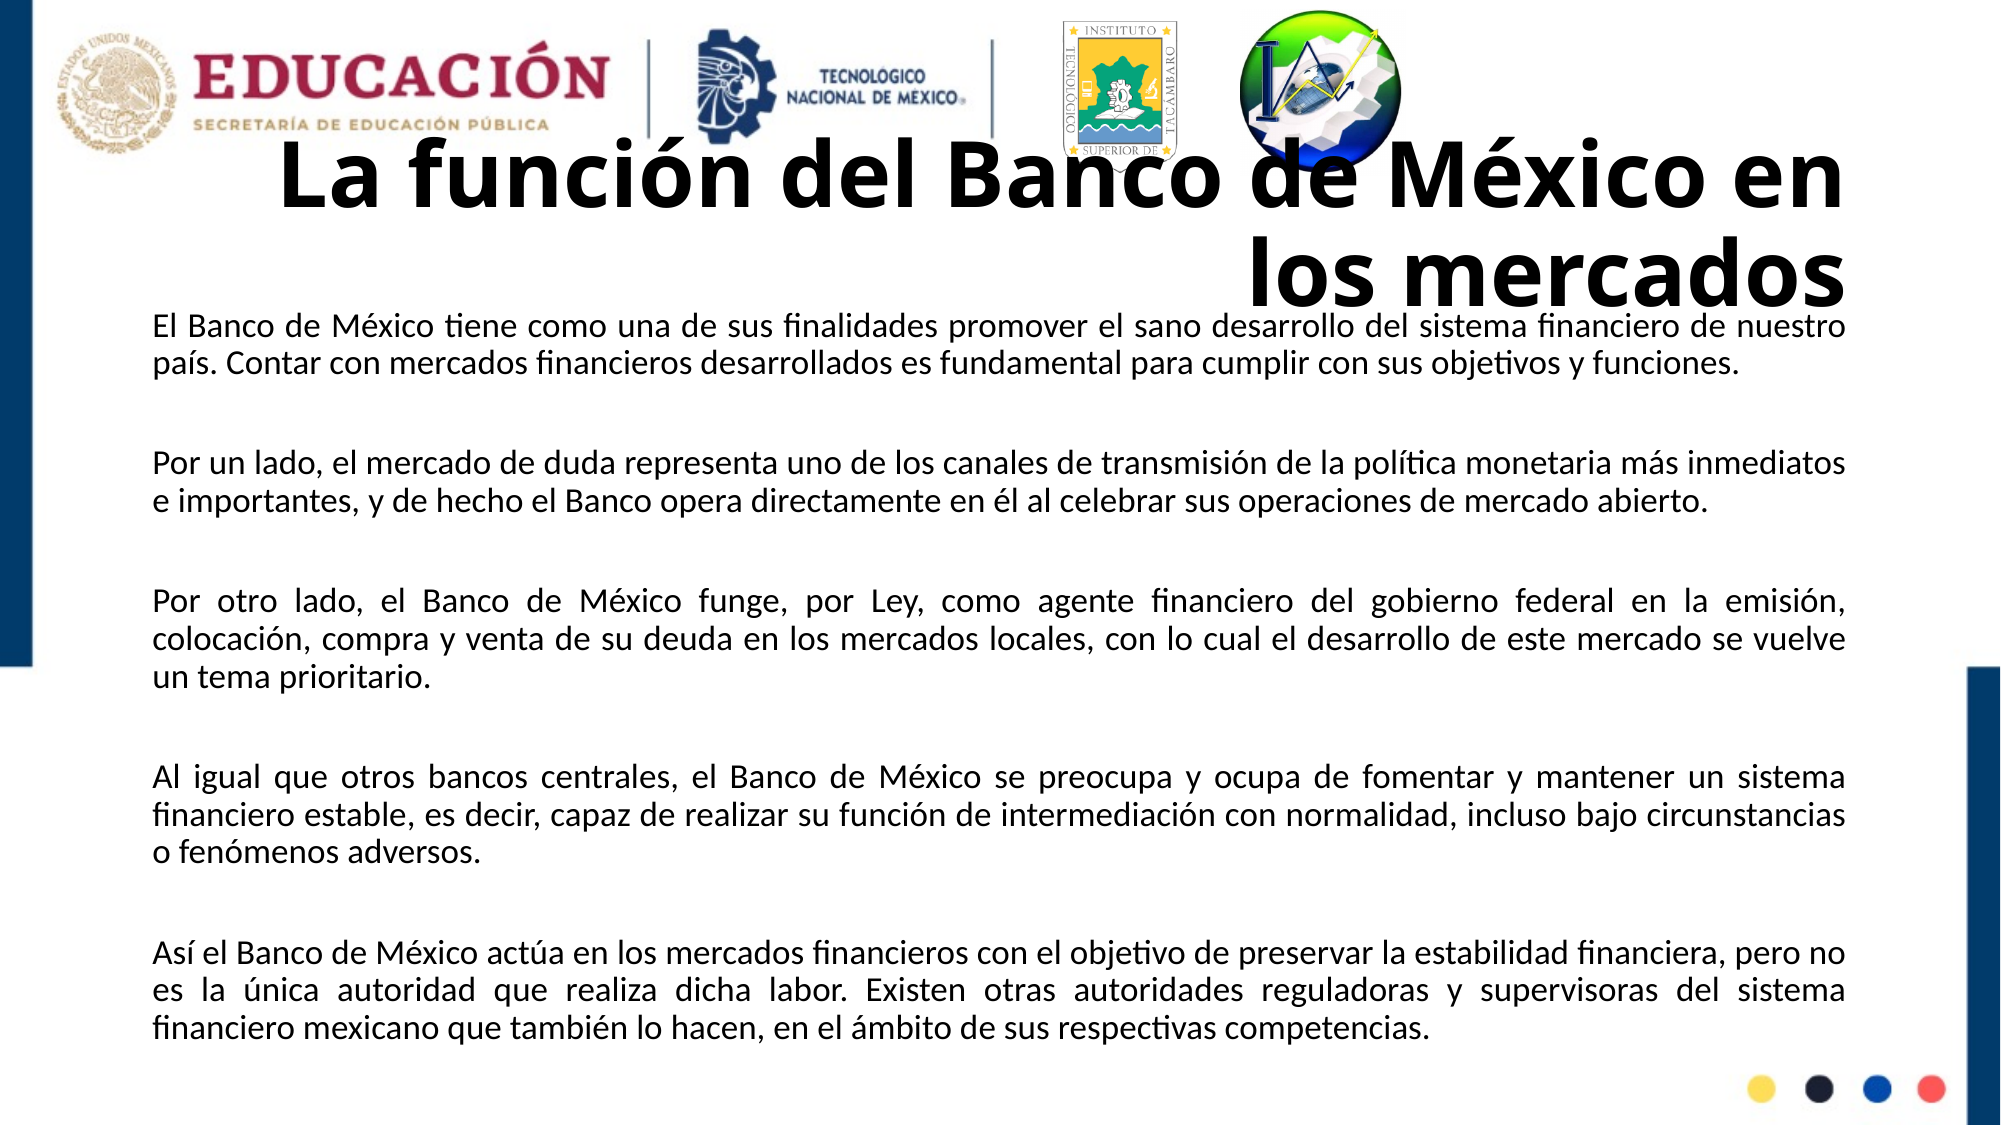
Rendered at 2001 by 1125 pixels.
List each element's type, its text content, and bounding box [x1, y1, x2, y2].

title La función del Banco de México en los mercados [137, 118, 1863, 299]
list El Banco de México tiene como una de sus finalidades promover el sano desarrollo del sistema financiero de nuestro país. Contar con mercados financieros desarrollados es fundamental para cumplir con sus objetivos y funciones. Por un lado, el mercado de duda representa uno de los canales de transmisión de la política monetaria más inmediatos e importantes, y de hecho el Banco opera directamente en él al celebrar sus operaciones de mercado abierto. Por otro lado, el Banco de México funge, por Ley, como agente financiero del gobierno federal en la emisión, colocación, compra y venta de su deuda en los mercados locales, con lo cual el desarrollo de este mercado se vuelve un tema prioritario. Al igual que otros bancos centrales, el Banco de México se preocupa y ocupa de fomentar y mantener un sistema financiero estable, es decir, capaz de realizar su función de intermediación con normalidad, incluso bajo circunstancias o fenómenos adversos. Así el Banco de México actúa en los mercados financieros con el objetivo de preservar la estabilidad financiera, pero no es la única autoridad que realiza dicha labor. Existen otras autoridades reguladoras y supervisoras del sistema financiero mexicano que también lo hacen, en el ámbito de sus respectivas competencias. [137, 299, 1863, 1125]
picture [0, 0, 2001, 1125]
